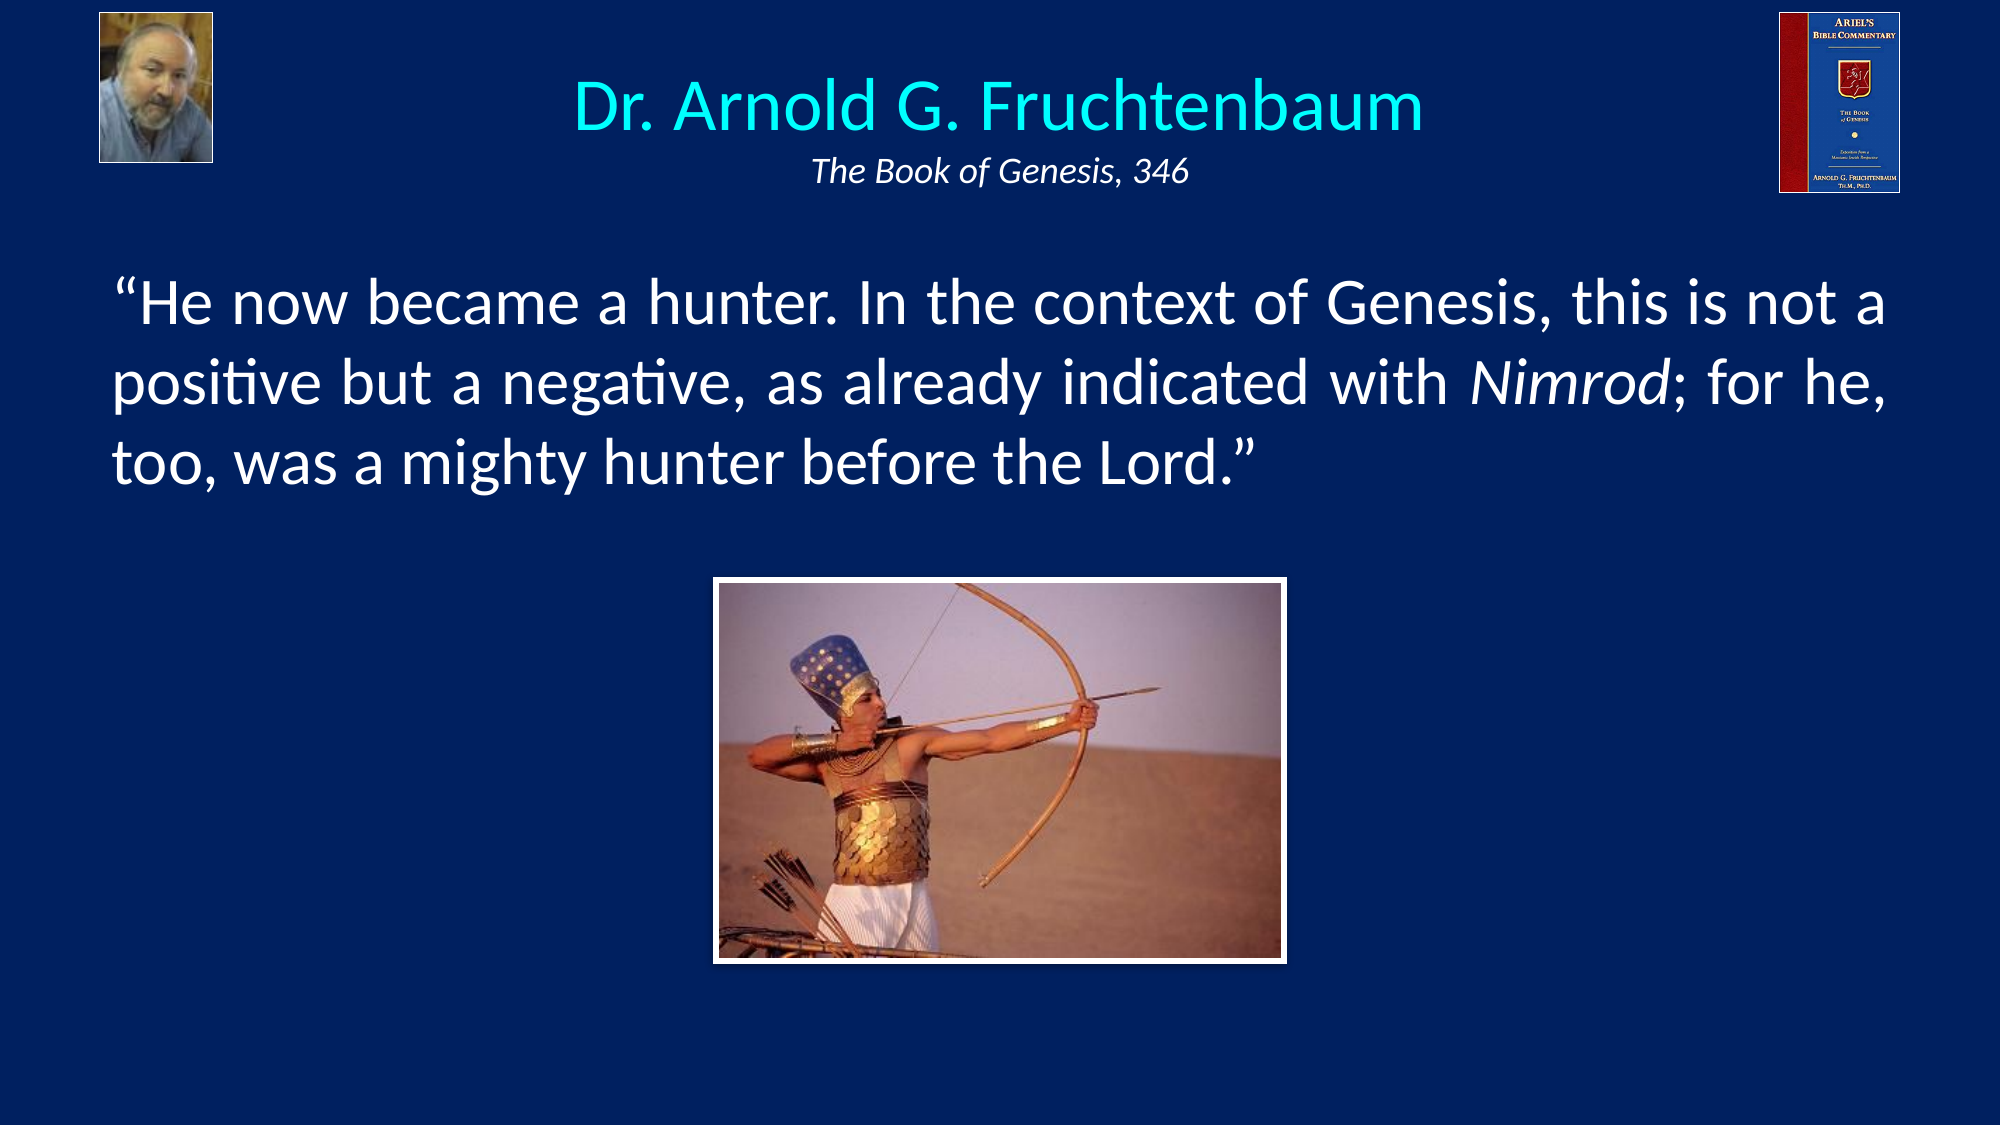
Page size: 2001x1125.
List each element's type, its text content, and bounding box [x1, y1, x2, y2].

picture [718, 582, 1282, 958]
picture [1779, 12, 1901, 193]
text_box Dr. Arnold G. Fruchtenbaum The Book of Genesis, 346 [554, 48, 1446, 199]
list “He now became a hunter. In the context of Genesis, this is not a positive but a negative, as already indicated with Nimrod; for he, too, was a mighty hunter before the Lord.” [95, 249, 1905, 863]
picture [99, 12, 213, 163]
